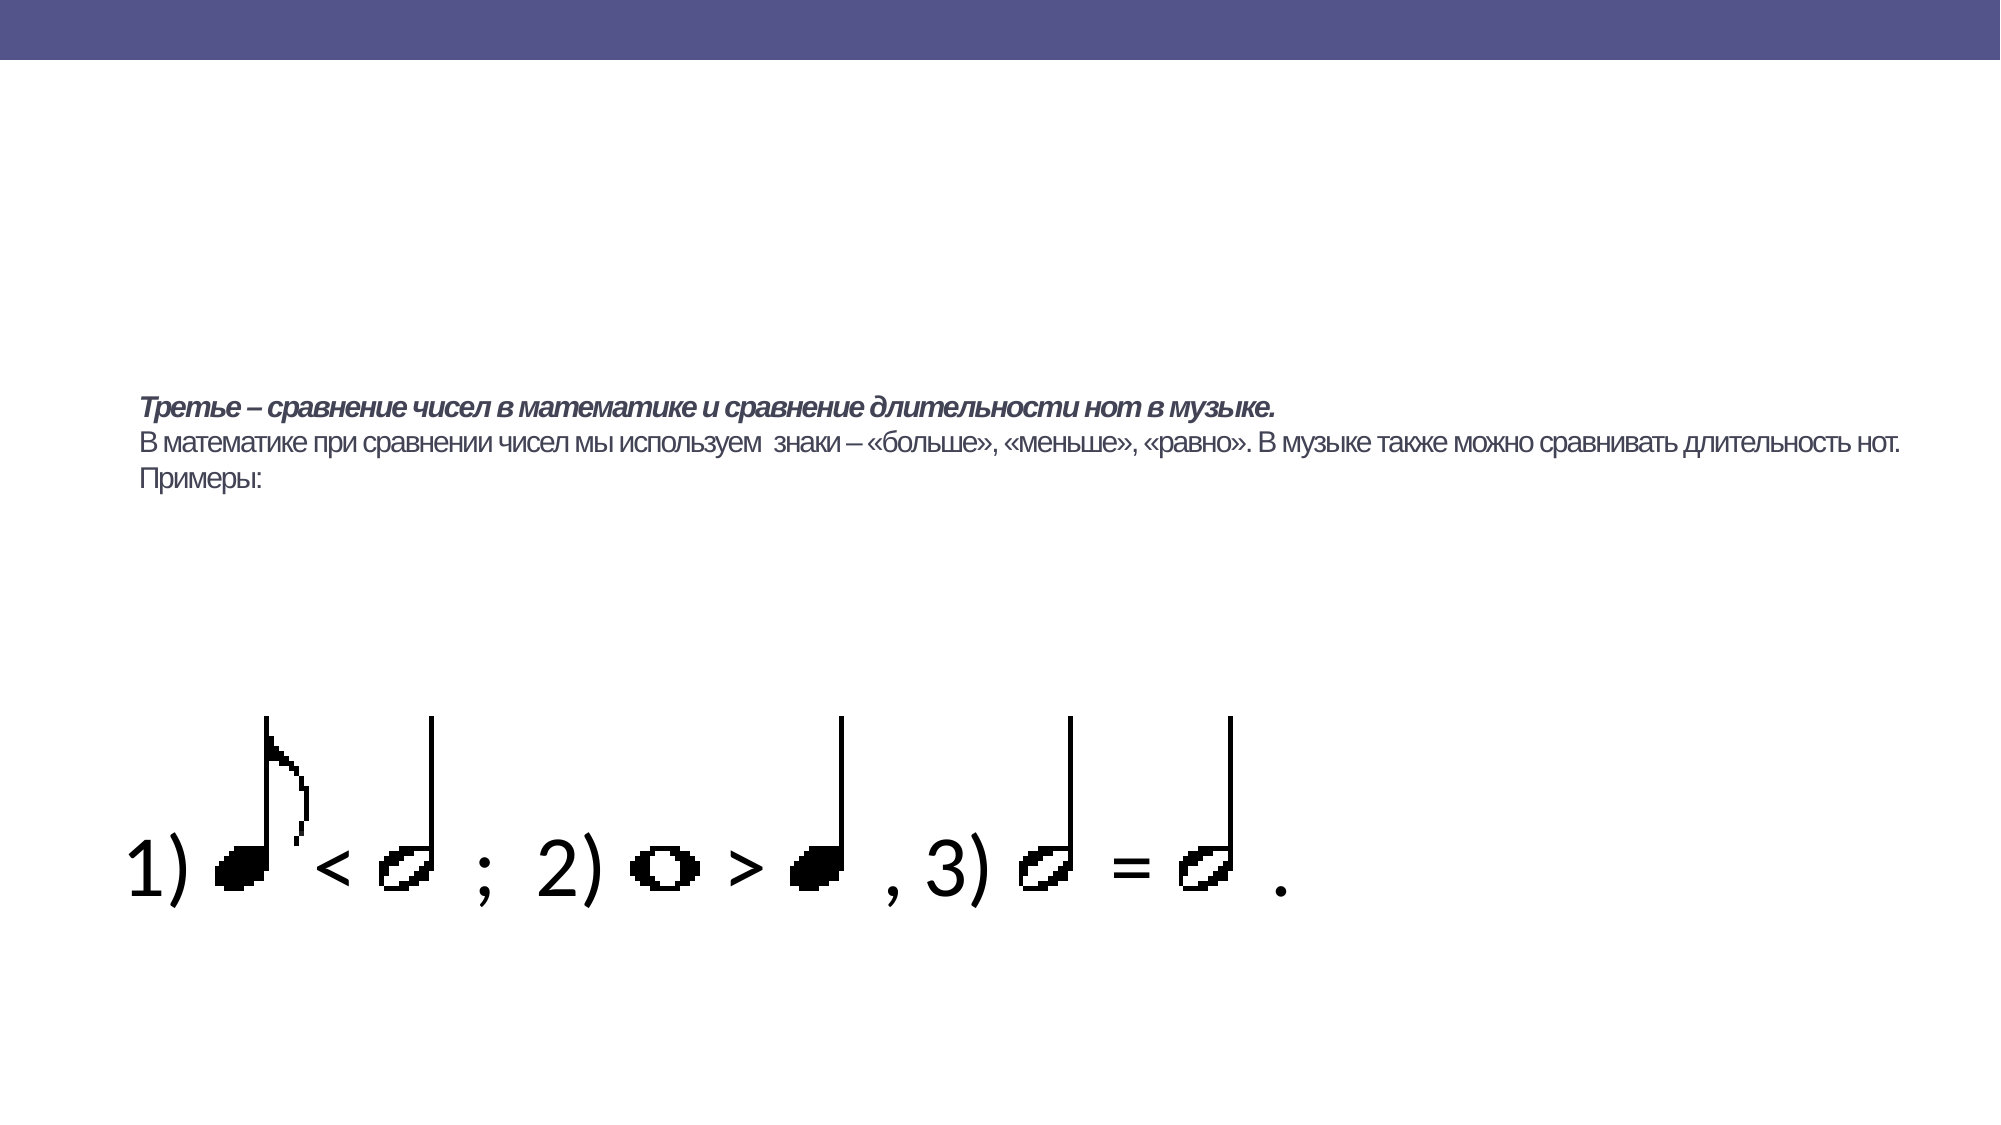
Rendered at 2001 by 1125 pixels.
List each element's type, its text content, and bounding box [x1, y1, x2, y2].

picture [121, 713, 2000, 921]
title Третье – сравнение чисел в математике и сравнение длительности нот в музыке. В математике при сравнении чисел мы используем знаки – «больше», «меньше», «равно». В музыке также можно сравнивать длительность нот. Примеры: [123, 377, 1924, 541]
